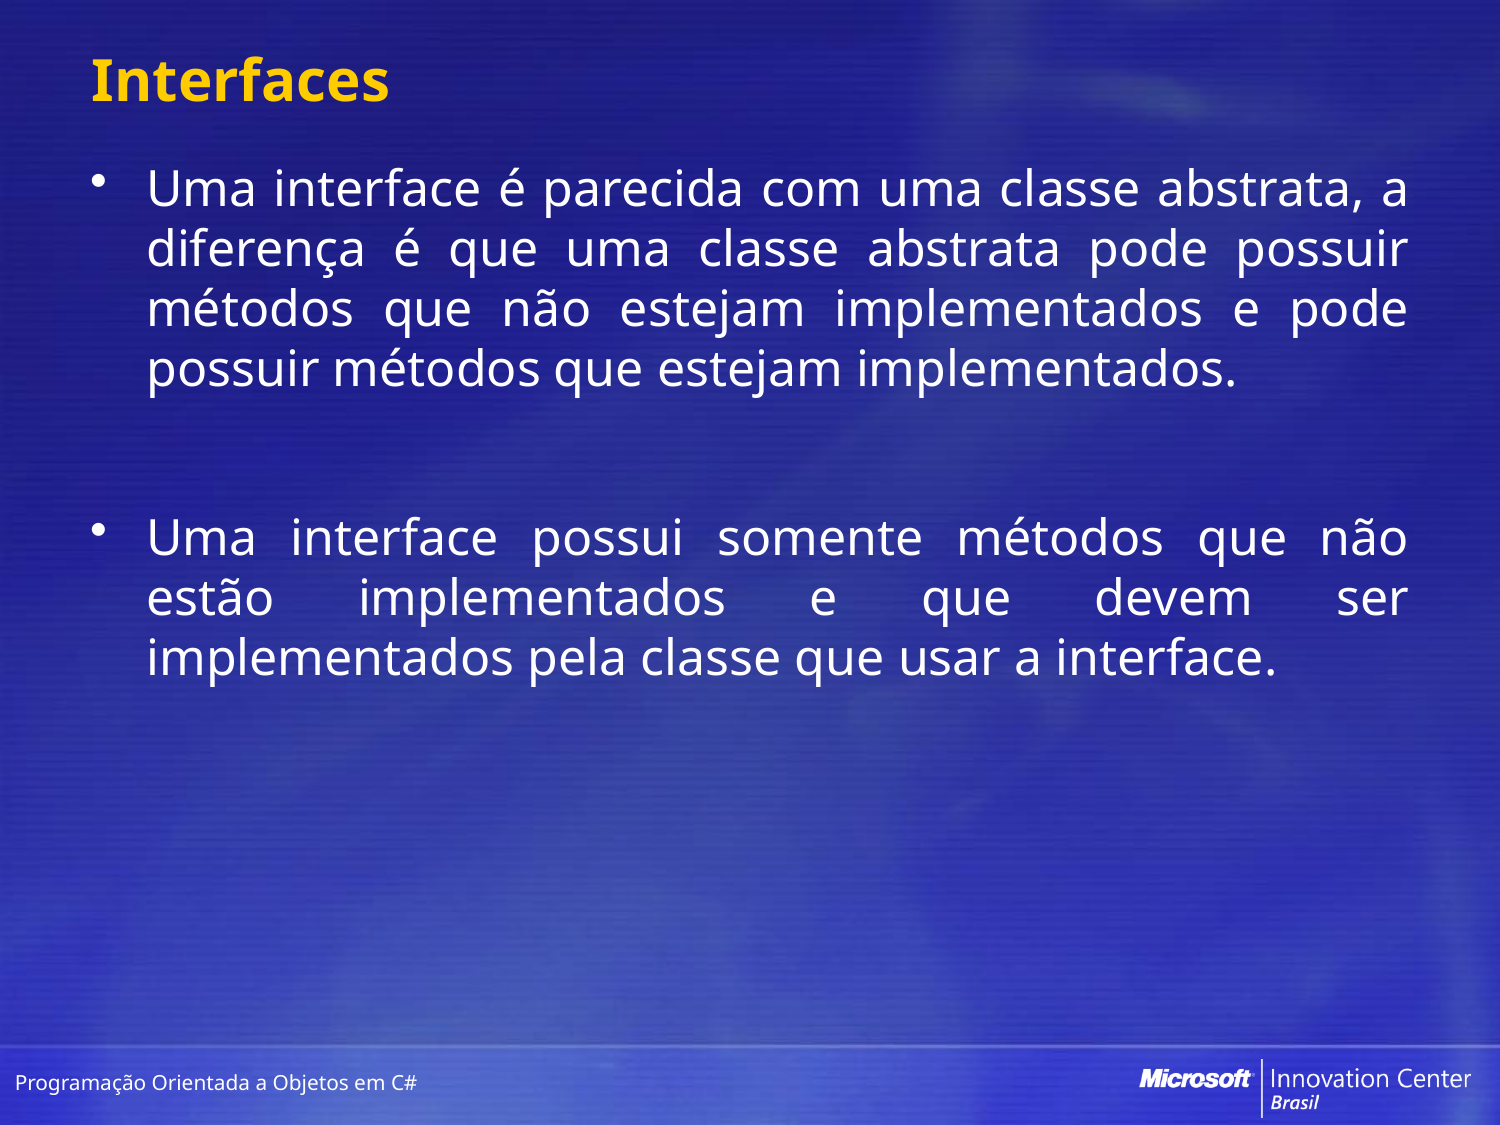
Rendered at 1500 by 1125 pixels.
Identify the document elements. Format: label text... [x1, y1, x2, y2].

title Interfaces [76, 18, 1428, 138]
list Uma interface é parecida com uma classe abstrata, a diferença é que uma classe abstrata pode possuir métodos que não estejam implementados e pode possuir métodos que estejam implementados. Uma interface possui somente métodos que não estão implementados e que devem ser implementados pela classe que usar a interface. [74, 148, 1426, 1036]
picture [0, 0, 1500, 1125]
